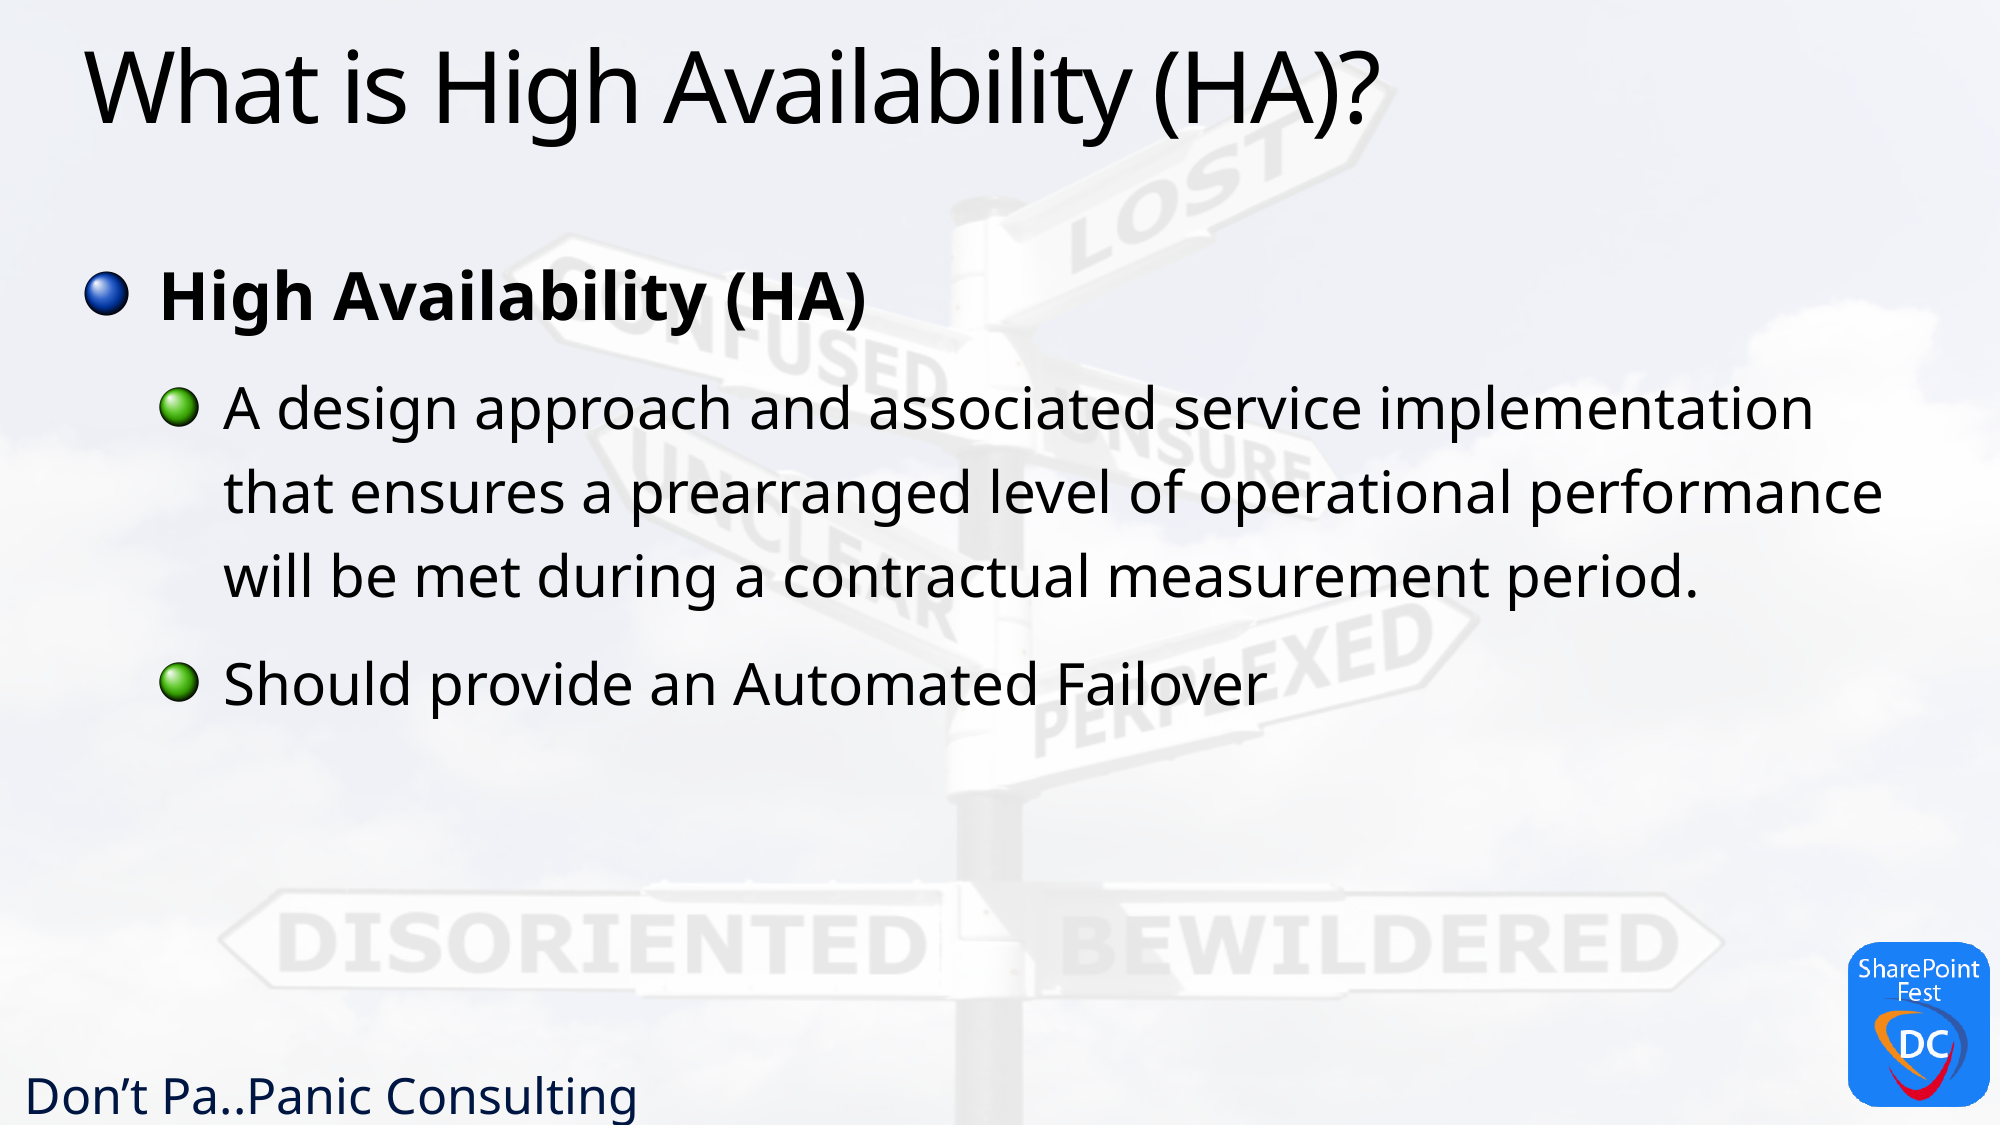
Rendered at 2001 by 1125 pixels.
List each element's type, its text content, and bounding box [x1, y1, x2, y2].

title What is High Availability (HA)? [83, 37, 1917, 147]
picture [1838, 941, 1995, 1110]
list High Availability (HA) A design approach and associated service implementation that ensures a prearranged level of operational performance will be met during a contractual measurement period. Should provide an Automated Failover [83, 237, 1917, 1063]
